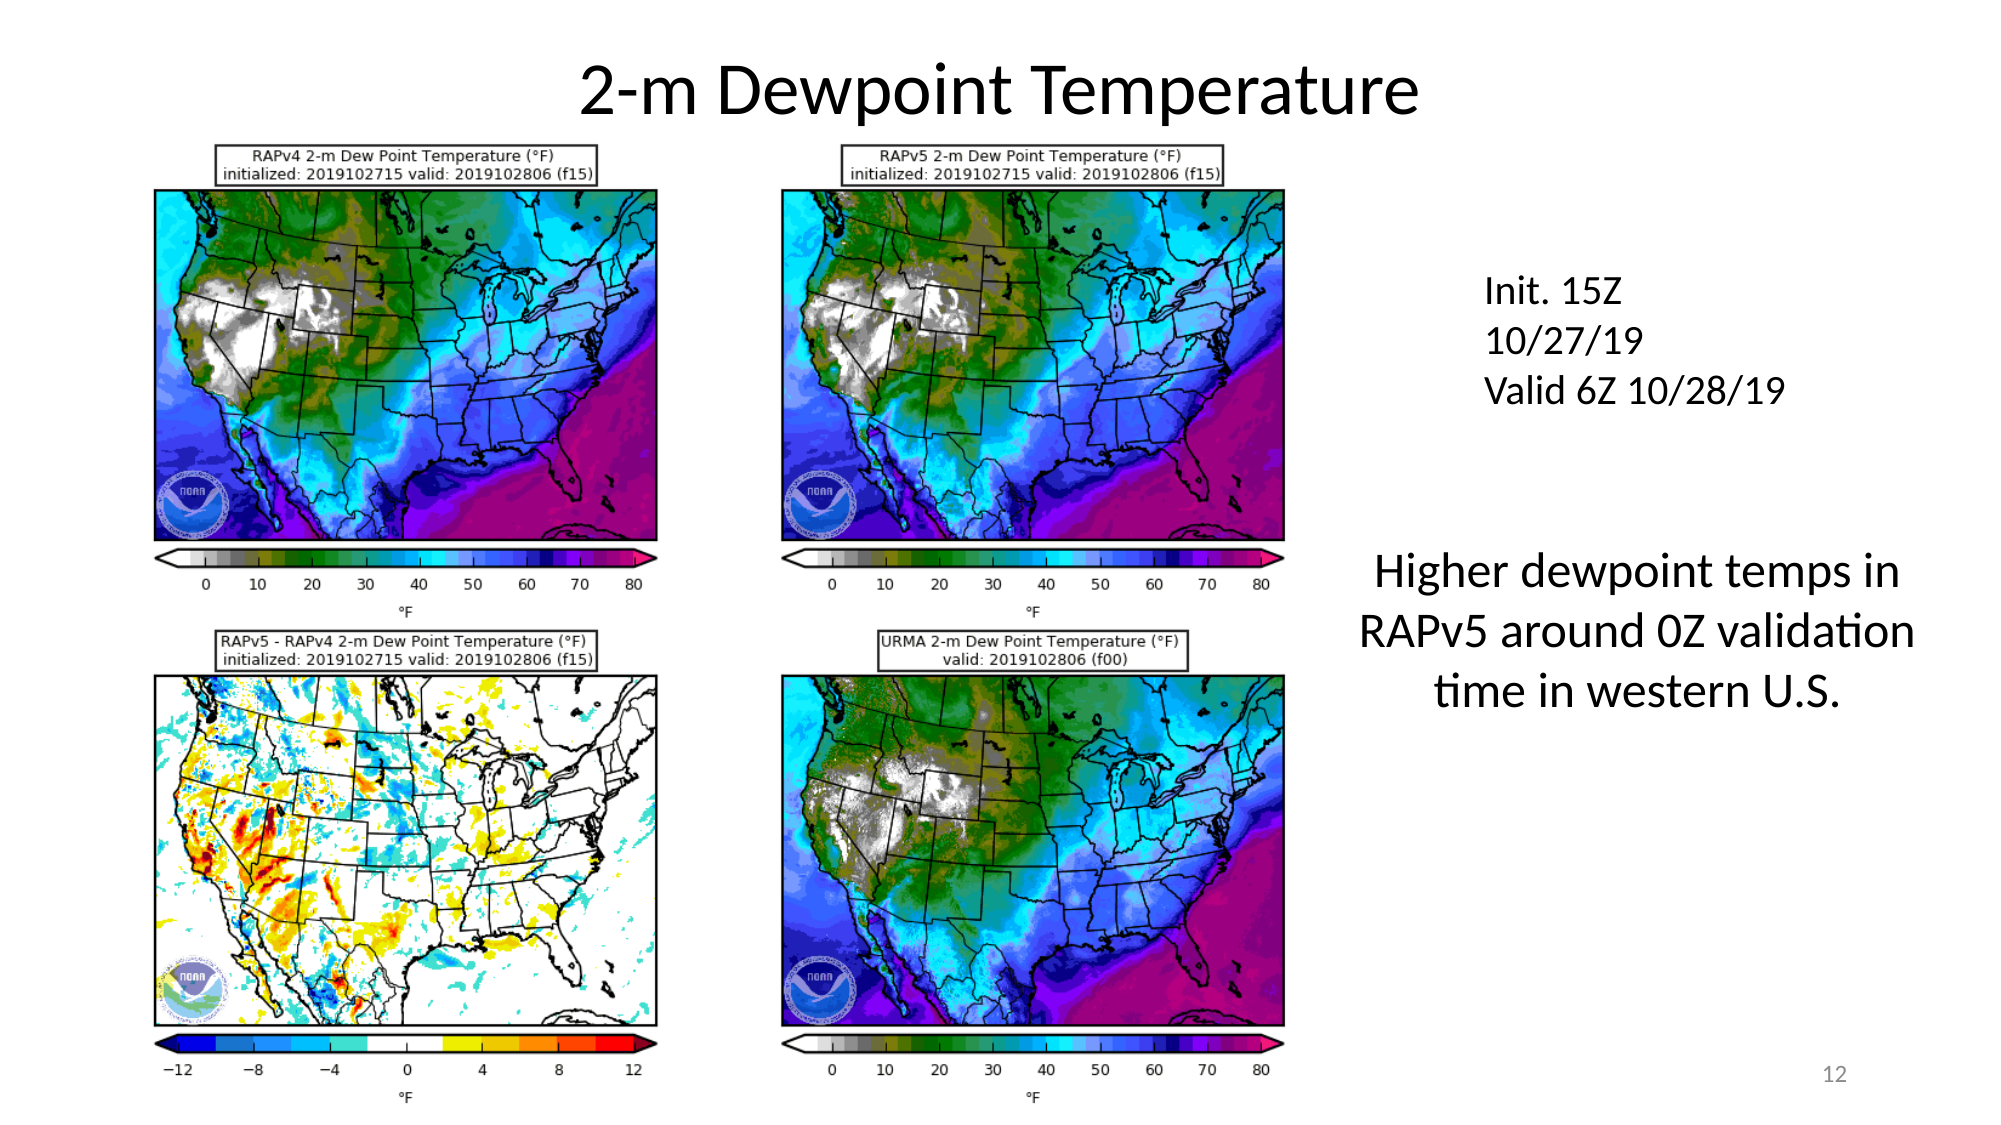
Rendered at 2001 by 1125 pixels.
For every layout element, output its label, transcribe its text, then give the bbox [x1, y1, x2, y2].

title 2-m Dewpoint Temperature [137, 37, 1863, 143]
slide_number 12 [1412, 1042, 1863, 1103]
text_box Init. 15Z 10/27/19 Valid 6Z 10/28/19 [1469, 255, 1806, 421]
picture [137, 131, 1302, 1125]
text_box Higher dewpoint temps in RAPv5 around 0Z validation time in western U.S. [1332, 529, 1942, 725]
